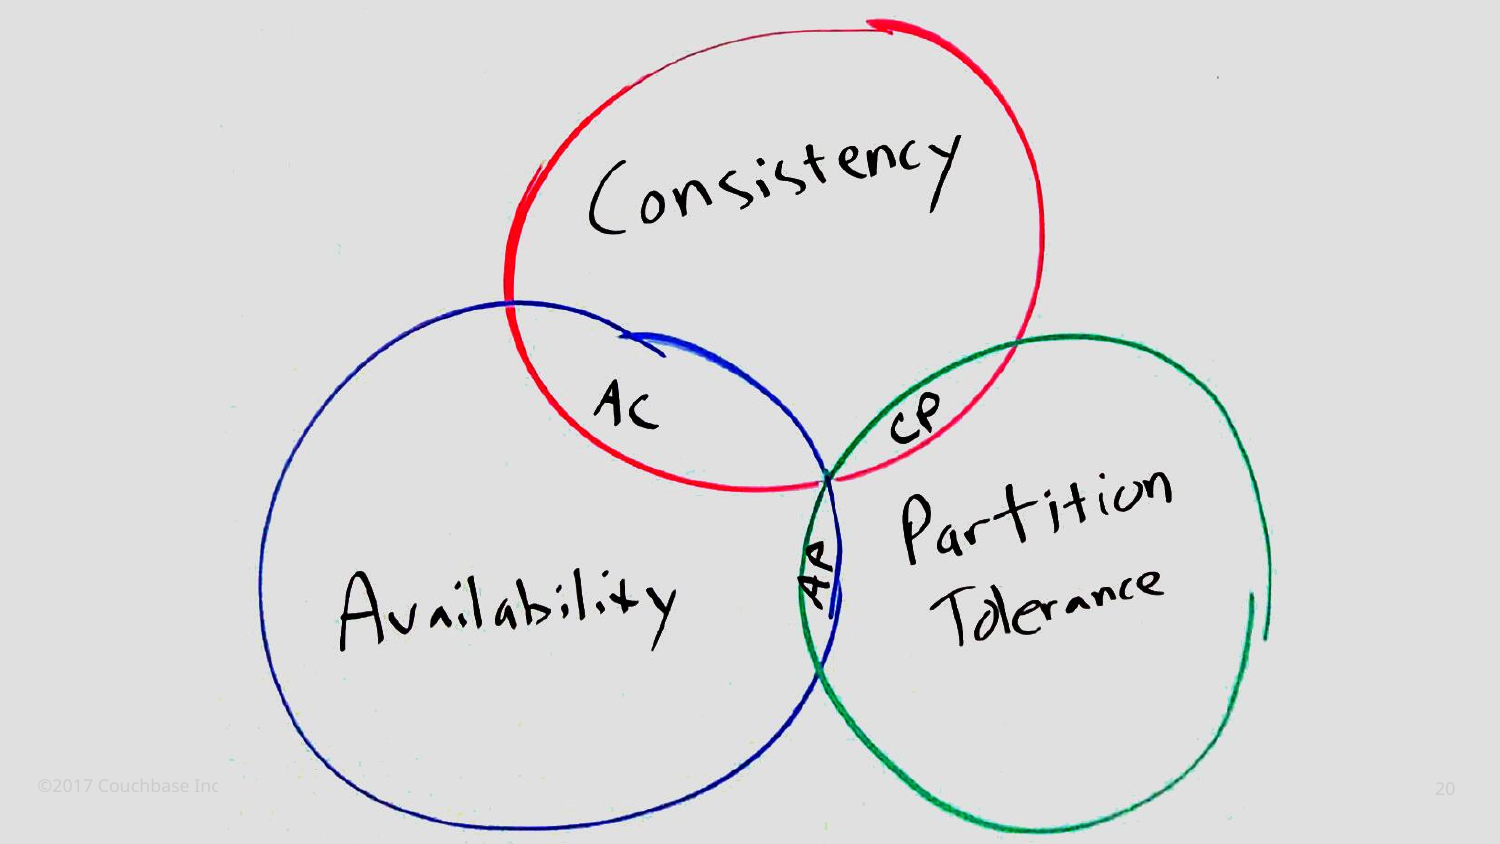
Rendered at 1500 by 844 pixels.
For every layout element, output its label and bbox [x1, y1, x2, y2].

picture [218, 0, 1282, 844]
